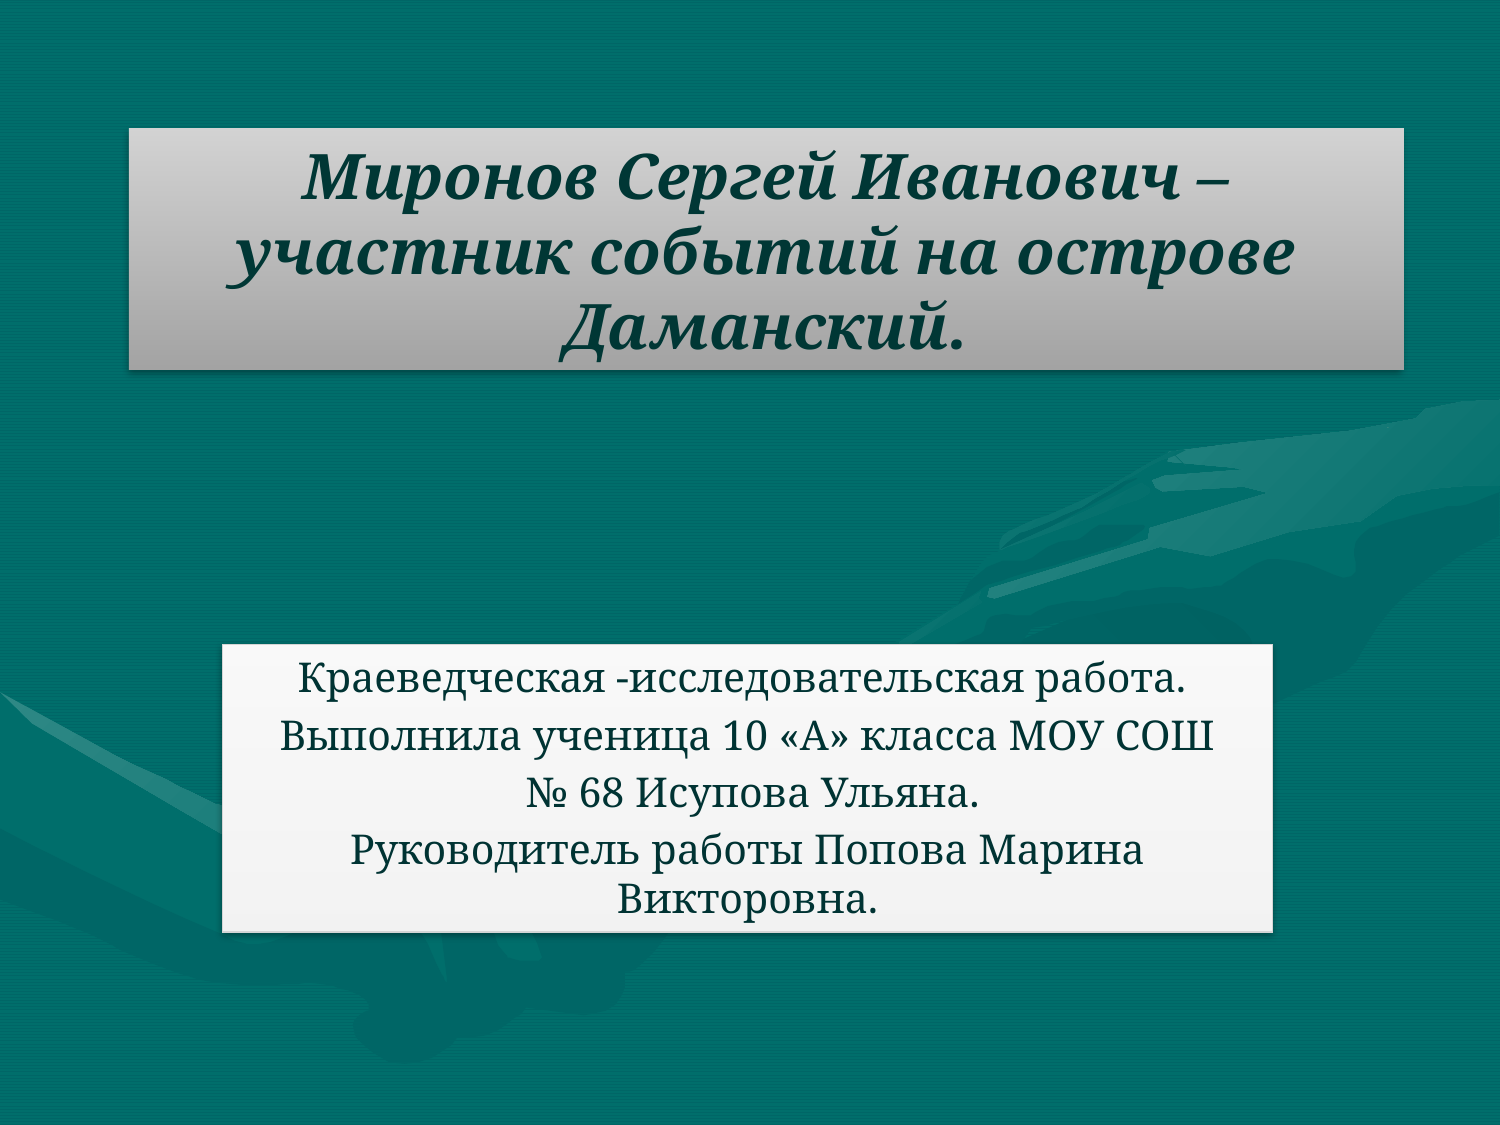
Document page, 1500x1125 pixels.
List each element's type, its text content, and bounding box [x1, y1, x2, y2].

title Миронов Сергей Иванович – участник событий на острове Даманский. [128, 128, 1405, 371]
subtitle Краеведческая -исследовательская работа. Выполнила ученица 10 «А» класса МОУ СОШ № 68 Исупова Ульяна. Руководитель работы Попова Марина Викторовна. [222, 644, 1273, 933]
